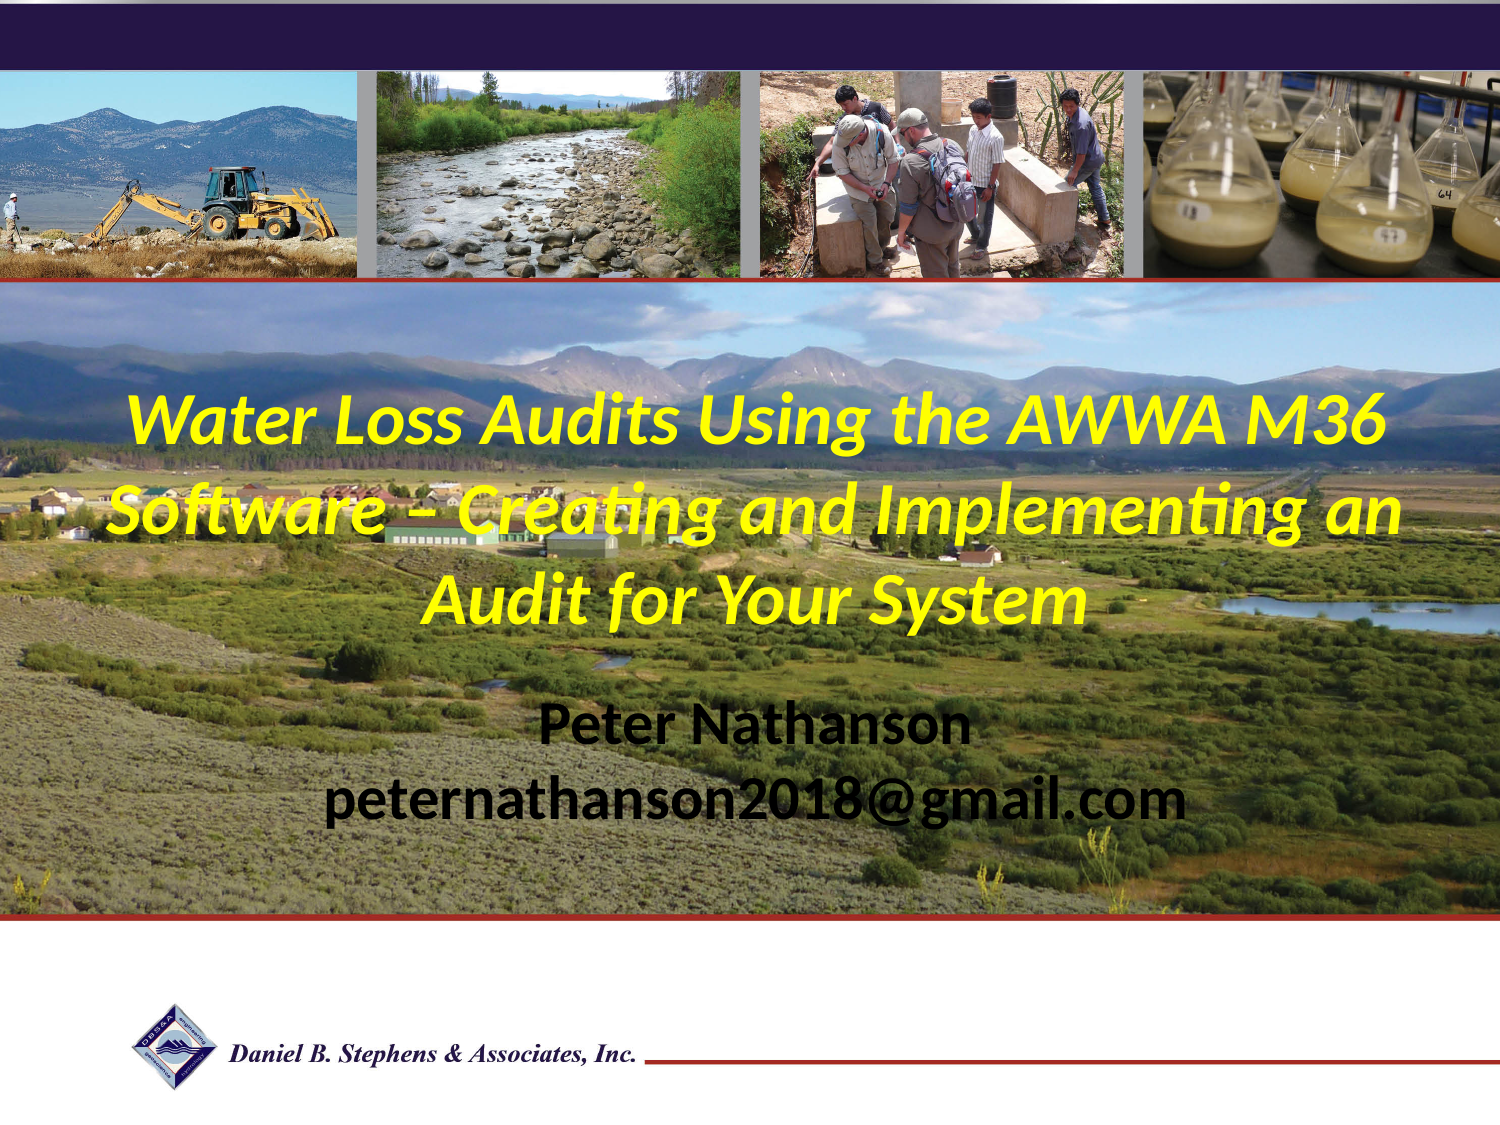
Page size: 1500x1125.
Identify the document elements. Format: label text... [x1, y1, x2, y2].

picture [0, 0, 1500, 1125]
text_box Water Loss Audits Using the AWWA M36 Software – Creating and Implementing an Audit for Your System [81, 362, 1432, 650]
text_box Peter Nathanson peternathanson2018@gmail.com [112, 675, 1400, 840]
